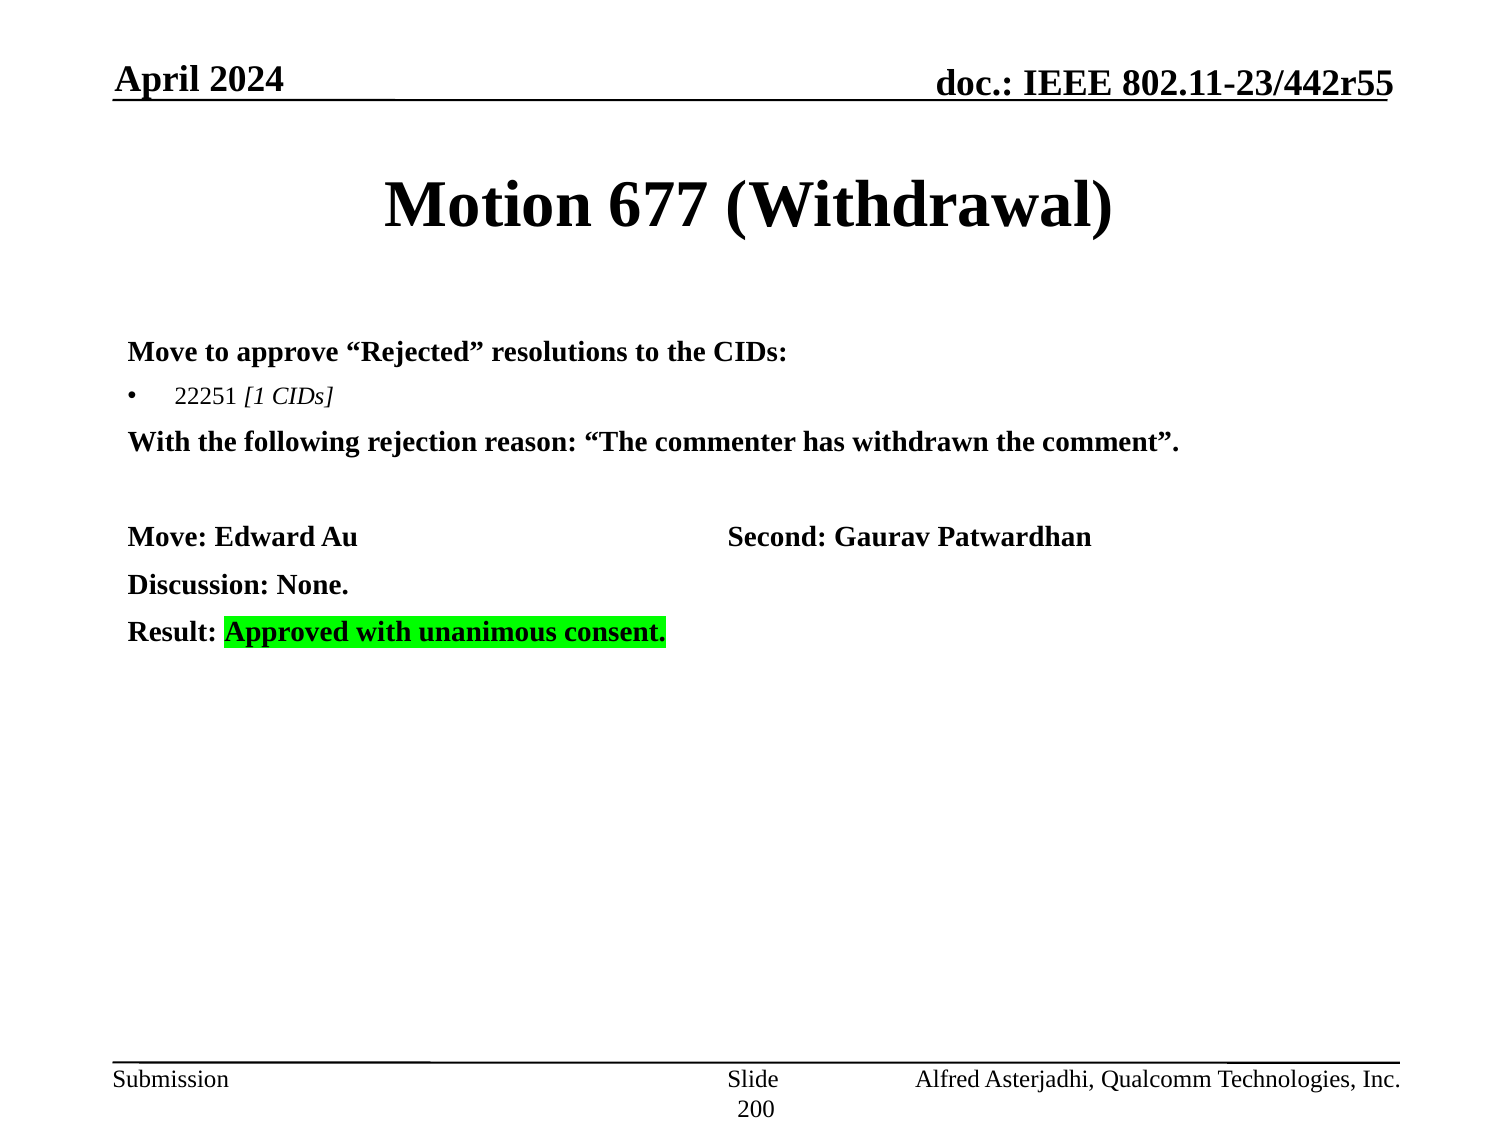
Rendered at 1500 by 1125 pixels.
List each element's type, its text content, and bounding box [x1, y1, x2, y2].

slide_number Slide 200 [712, 1061, 800, 1123]
list Move to approve “Rejected” resolutions to the CIDs: 22251 [1 CIDs] With the following rejection reason: “The commenter has withdrawn the comment”. Move: Edward Au Second: Gaurav Patwardhan Discussion: None. Result: Approved with unanimous consent. [112, 324, 1388, 1063]
footer Alfred Asterjadhi, Qualcomm Technologies, Inc. [878, 1061, 1402, 1093]
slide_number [114, 54, 423, 100]
title Motion 677 (Withdrawal) [112, 112, 1388, 288]
